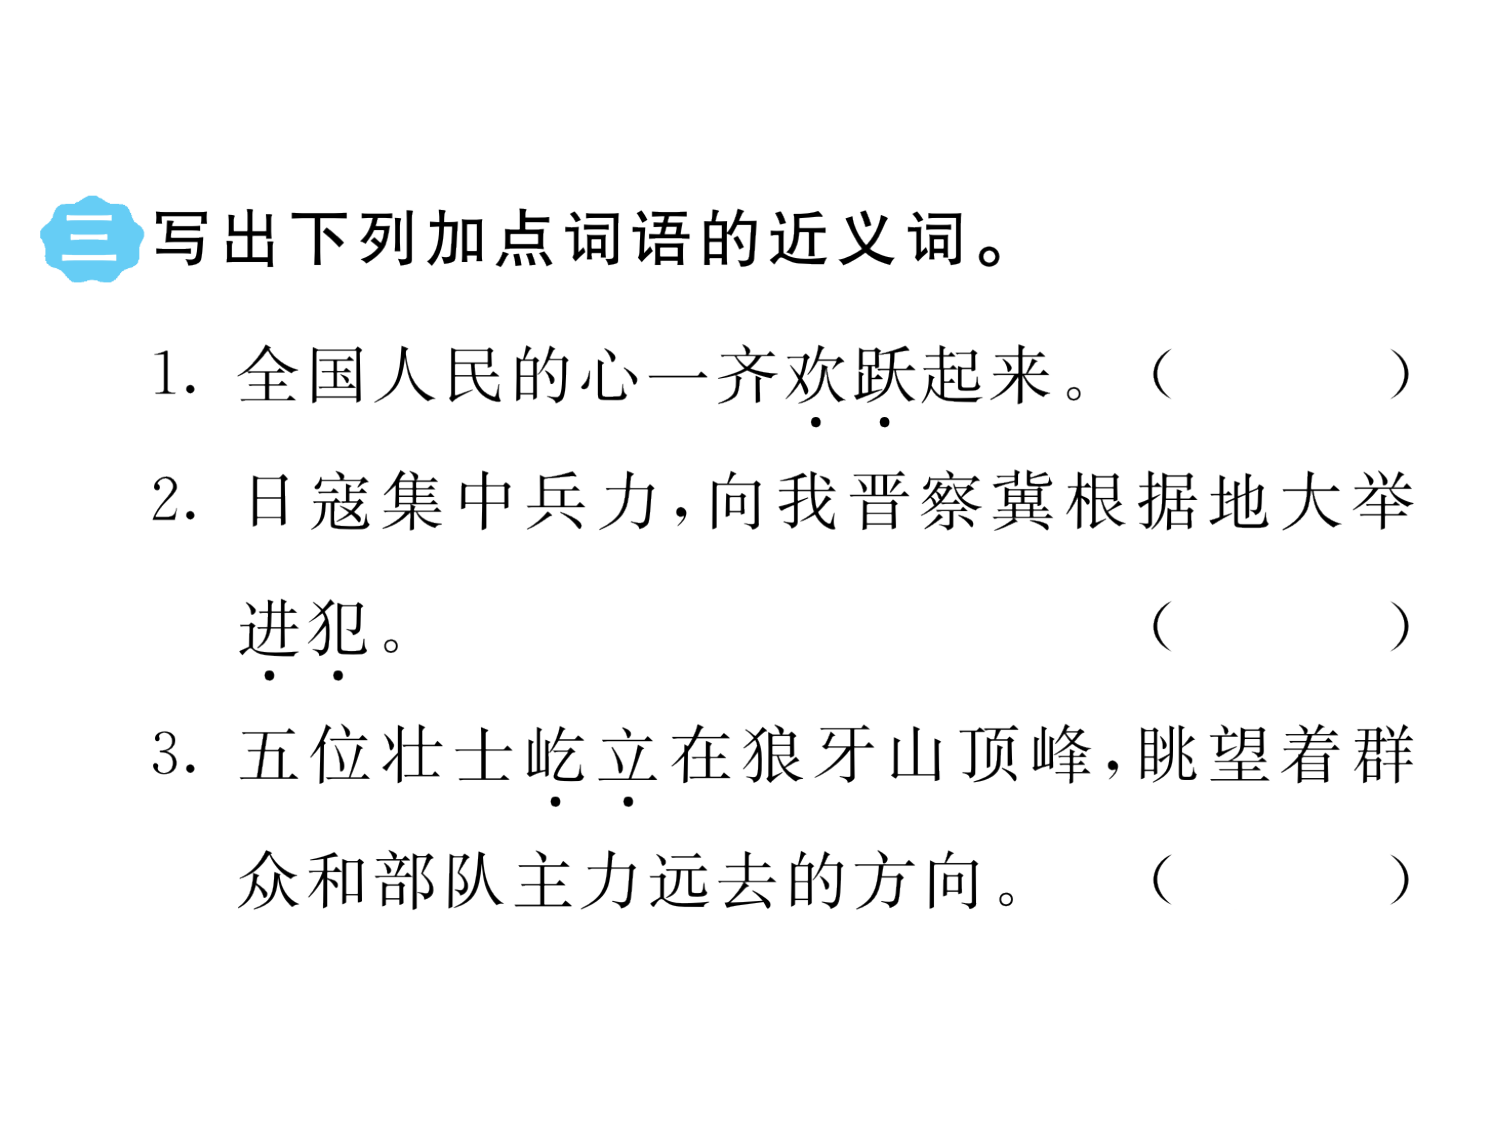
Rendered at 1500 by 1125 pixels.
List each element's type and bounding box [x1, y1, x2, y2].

picture [35, 177, 1453, 940]
